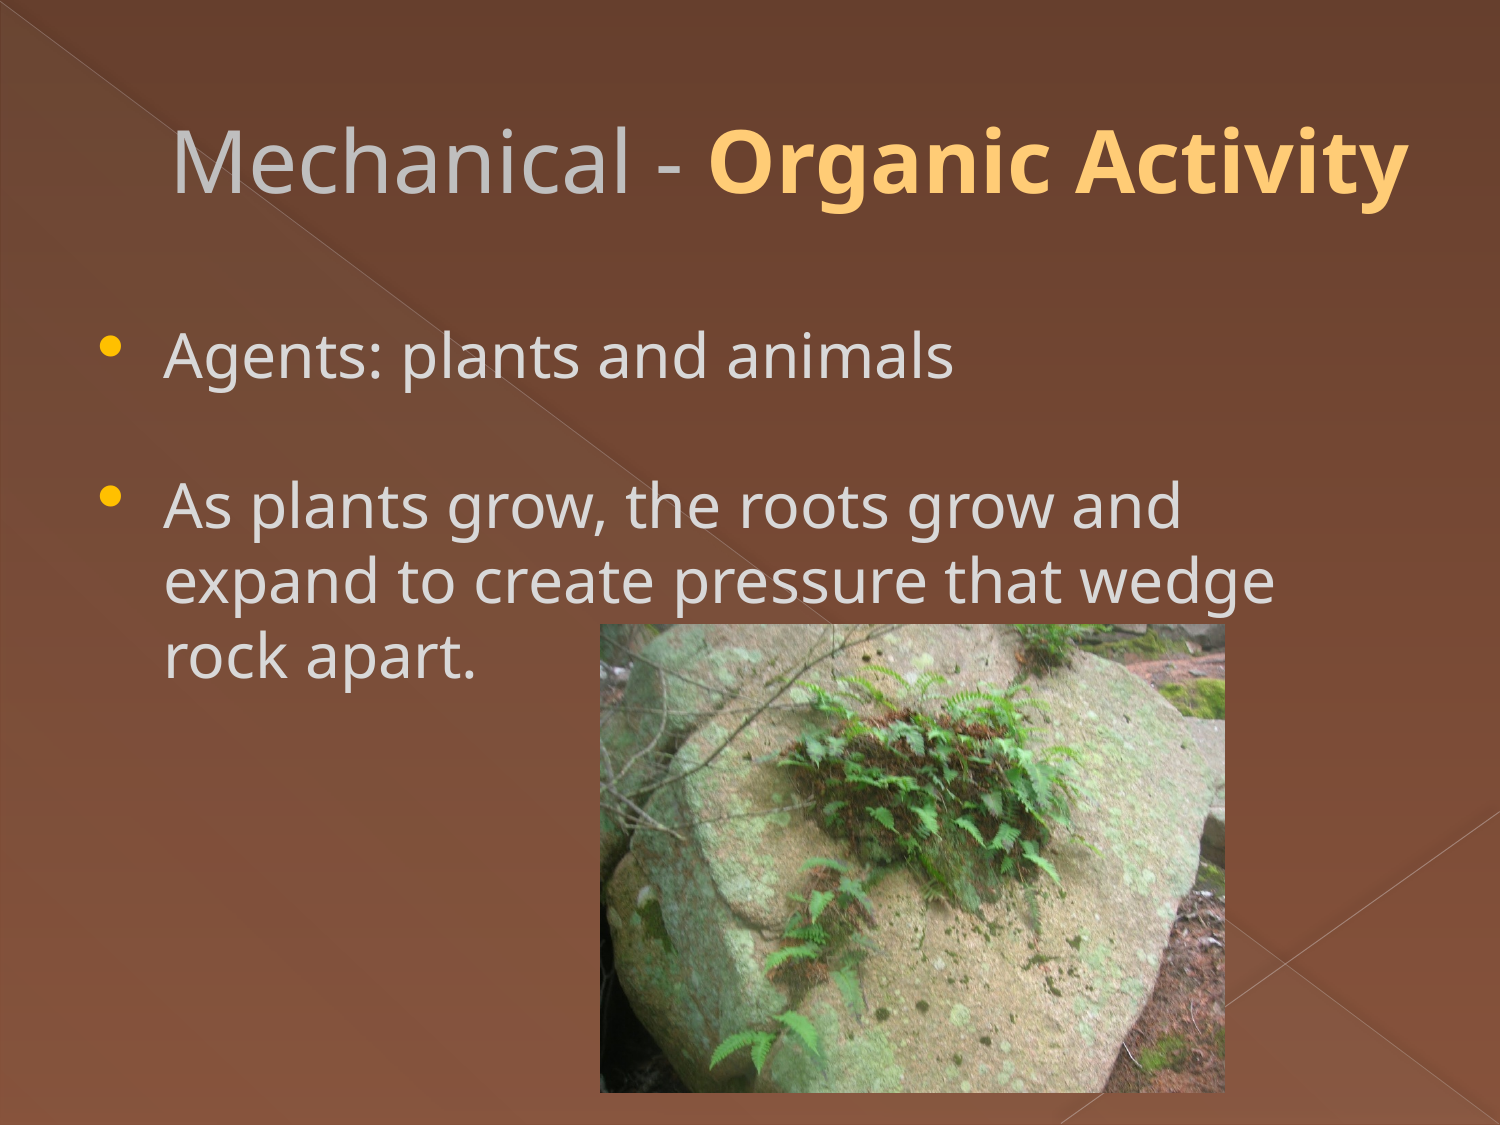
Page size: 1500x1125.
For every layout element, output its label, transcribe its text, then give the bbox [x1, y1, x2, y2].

picture [599, 624, 1226, 1093]
list Agents: plants and animals As plants grow, the roots grow and expand to create pressure that wedge rock apart. [75, 308, 1425, 1059]
title Mechanical - Organic Activity [75, 43, 1500, 274]
